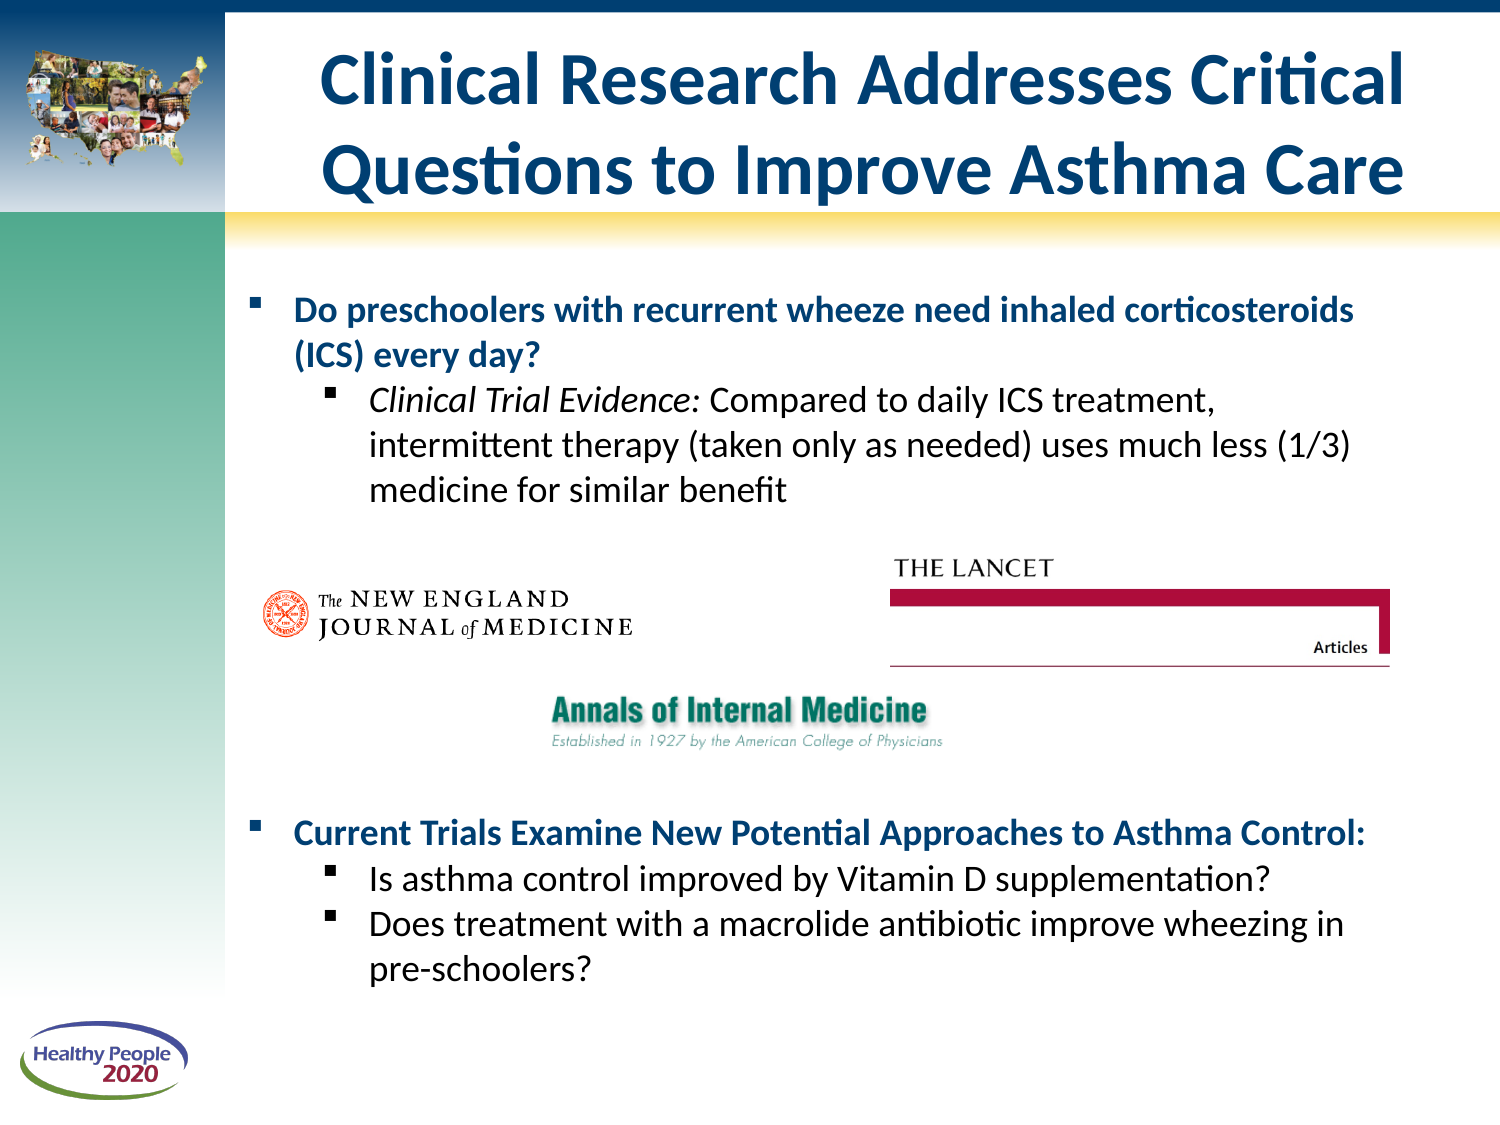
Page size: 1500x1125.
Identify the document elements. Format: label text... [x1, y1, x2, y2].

picture [544, 688, 951, 755]
title Clinical Research Addresses Critical Questions to Improve Asthma Care [251, 21, 1477, 198]
picture [20, 1021, 188, 1100]
picture [260, 582, 638, 647]
picture [24, 50, 208, 169]
picture [889, 554, 1390, 671]
text_box Do preschoolers with recurrent wheeze need inhaled corticosteroids (ICS) every day? Clinical Trial Evidence: Compared to daily ICS treatment, intermittent therapy (taken only as needed) uses much less (1/3) medicine for similar benefit Current Trials Examine New Potential Approaches to Asthma Control: Is asthma control improved by Vitamin D supplementation? Does treatment with a macrolide antibiotic improve wheezing in pre-schoolers? [232, 232, 1390, 996]
